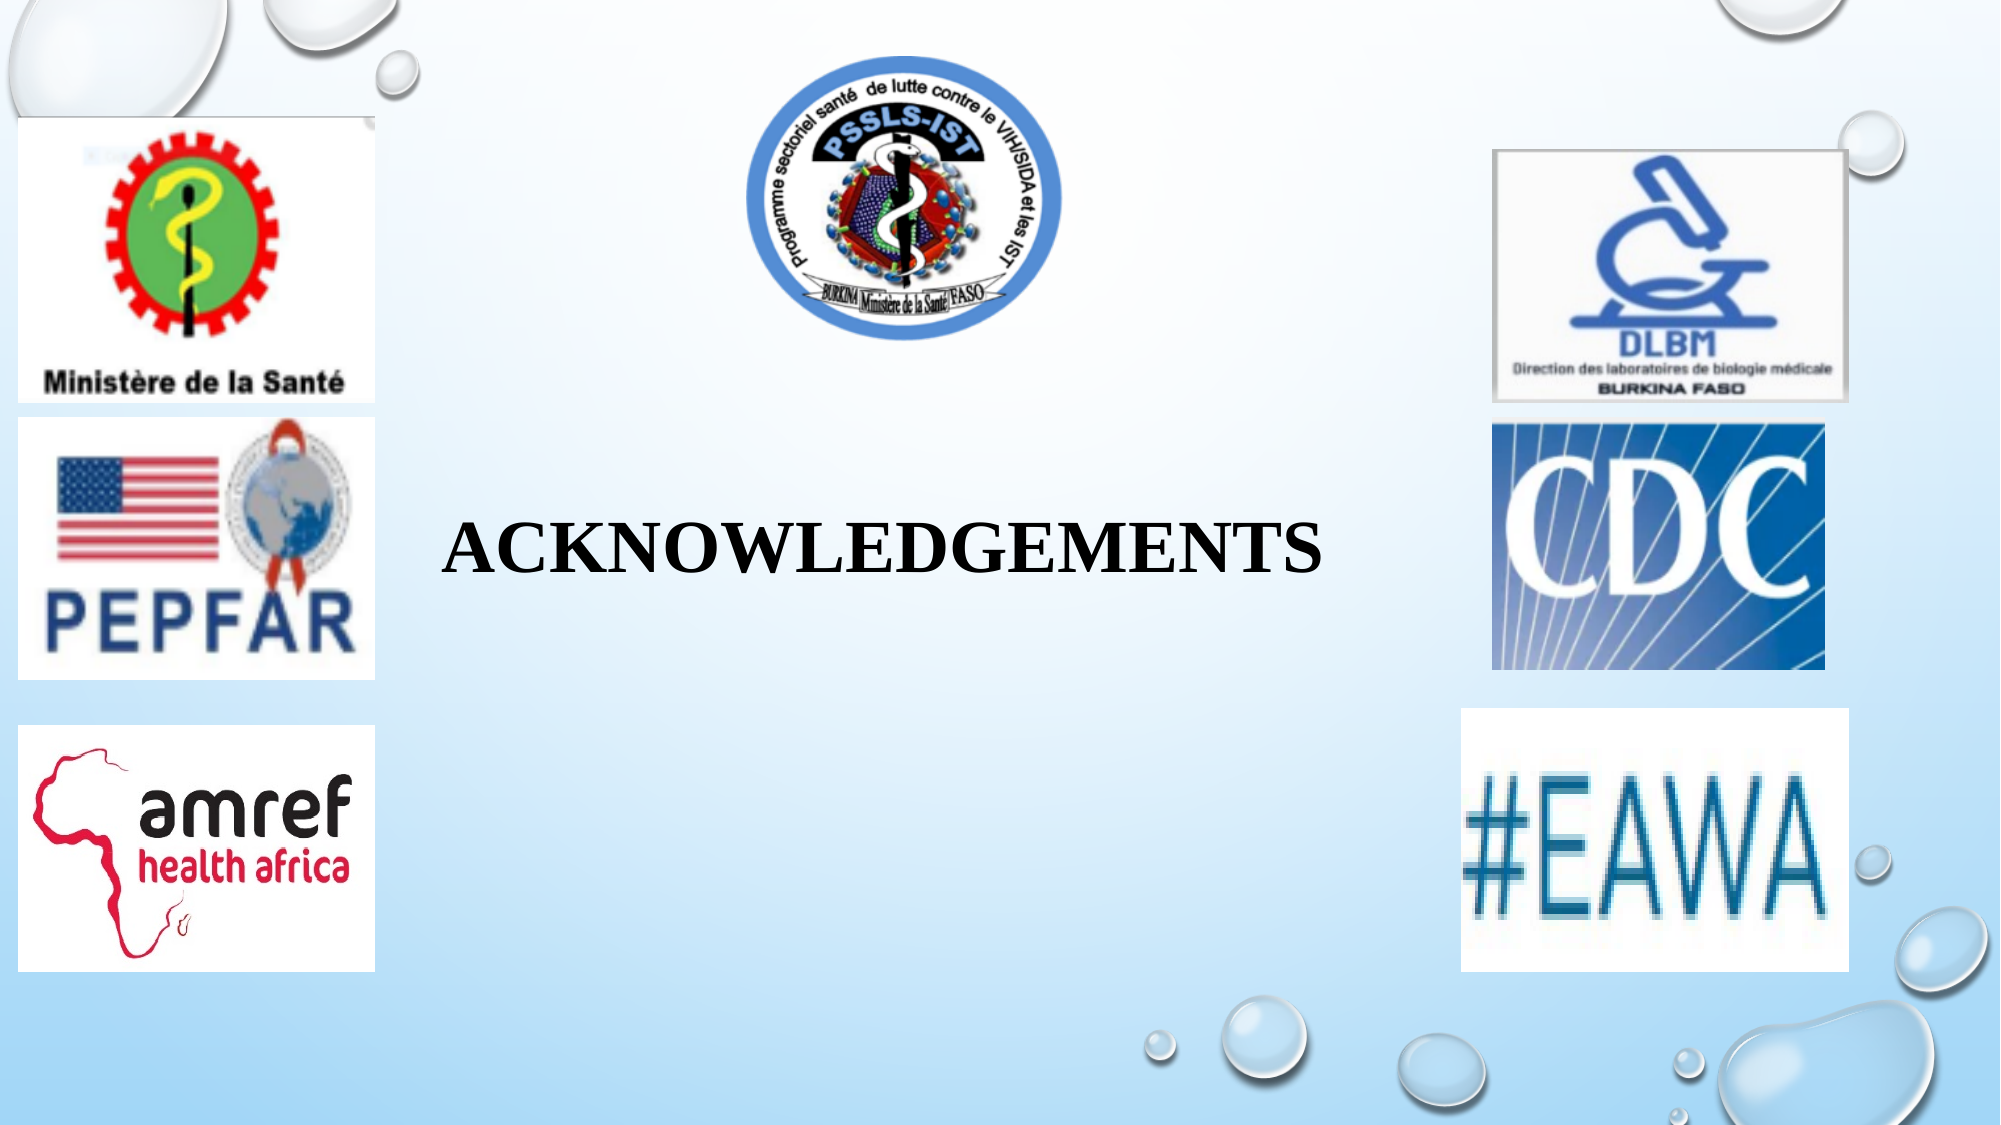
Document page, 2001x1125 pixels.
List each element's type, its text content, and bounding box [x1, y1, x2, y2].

picture [0, 0, 2000, 1125]
text_box ACKNOWLEDGEMENTS [426, 490, 1340, 596]
